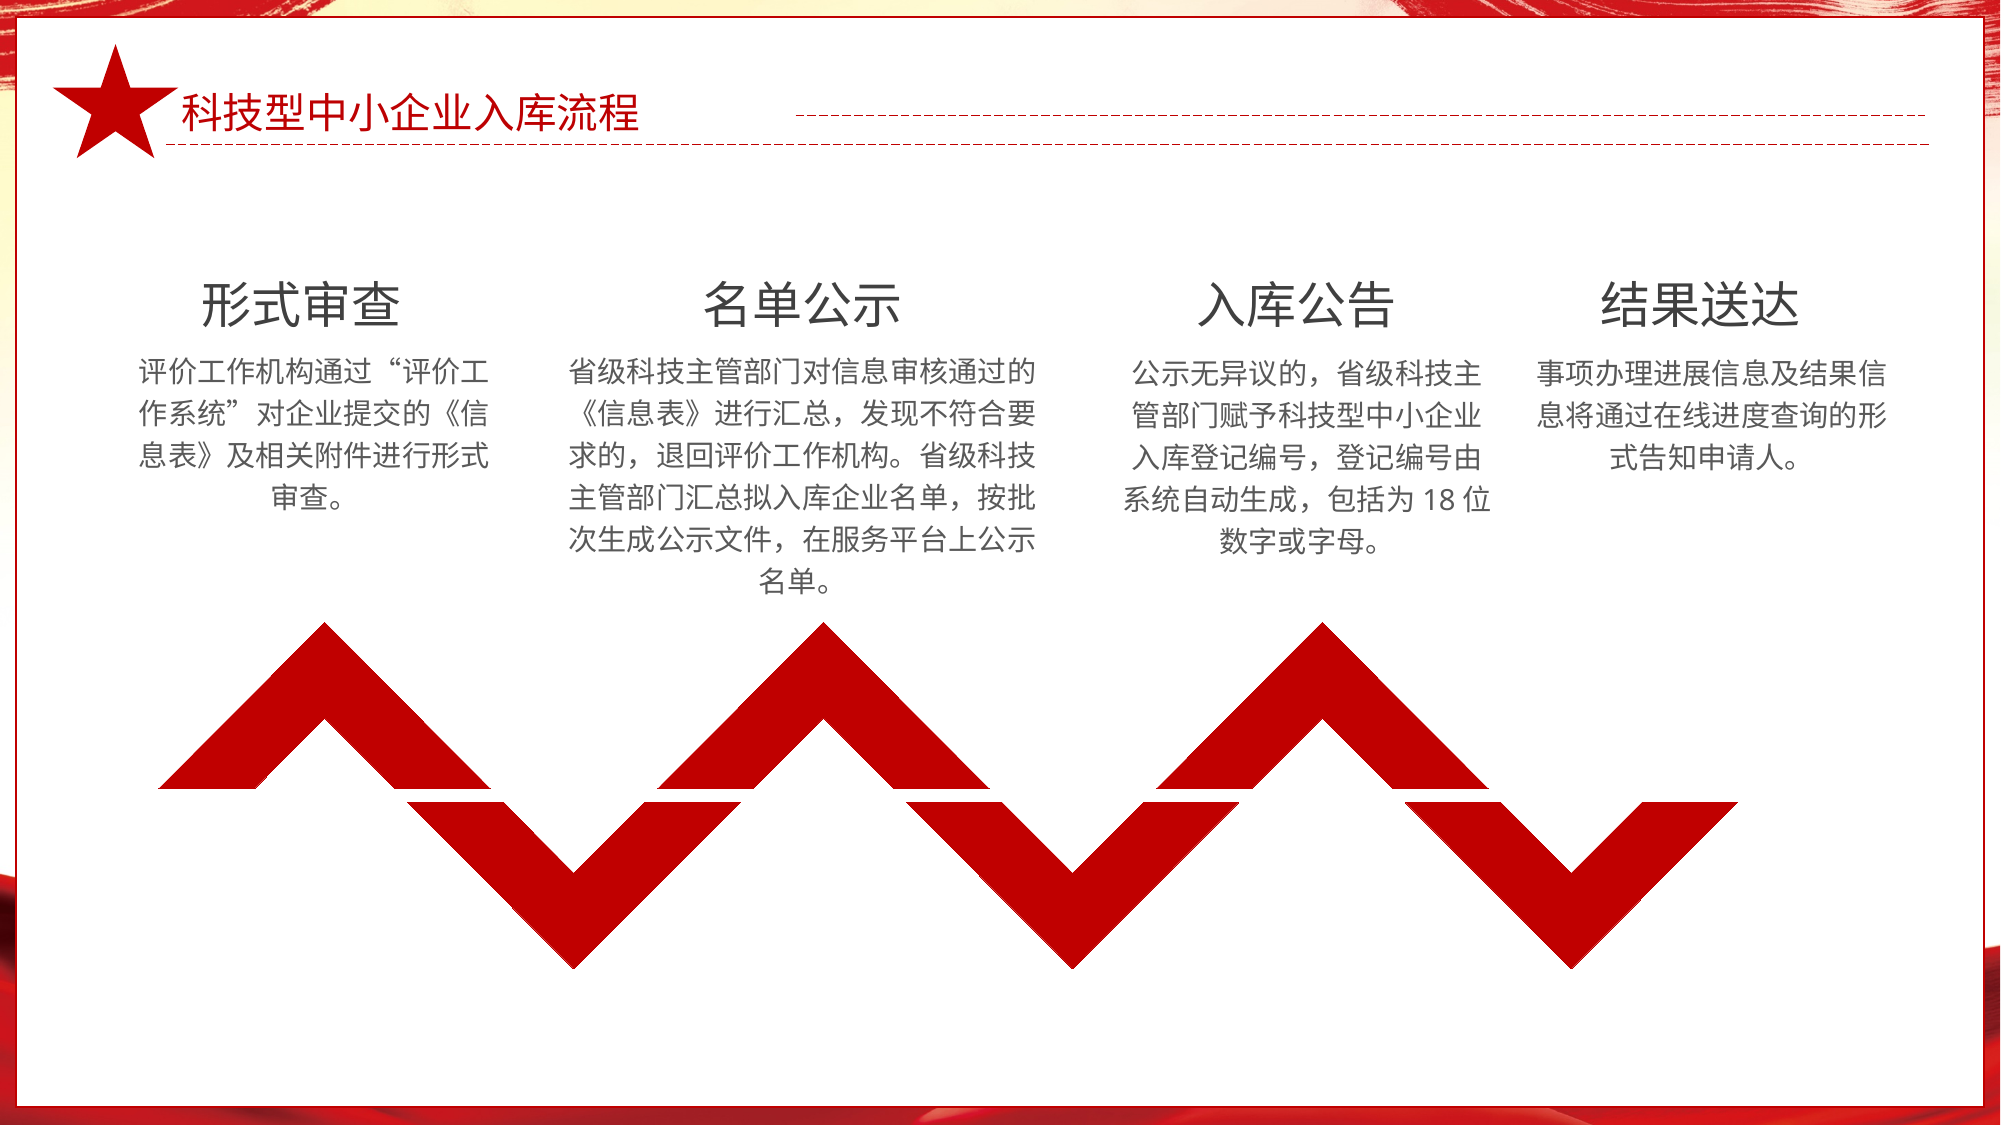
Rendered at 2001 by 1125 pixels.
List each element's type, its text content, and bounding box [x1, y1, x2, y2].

picture [0, 0, 2001, 1125]
text_box 形式审查 [148, 273, 455, 334]
text_box 公示无异议的，省级科技主管部门赋予科技型中小企业入库登记编号，登记编号由系统自动生成，包括为18位数字或字母。 [1119, 348, 1496, 559]
text_box [1156, 622, 1489, 789]
text_box 评价工作机构通过“评价工作系统”对企业提交的《信息表》及相关附件进行形式审查。 [126, 346, 503, 515]
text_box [52, 44, 1929, 159]
text_box [906, 802, 1239, 969]
text_box [1405, 802, 1738, 969]
text_box 名单公示 [650, 273, 956, 334]
text_box [657, 622, 990, 789]
text_box [158, 622, 491, 789]
text_box 省级科技主管部门对信息审核通过的《信息表》进行汇总，发现不符合要求的，退回评价工作机构。省级科技主管部门汇总拟入库企业名单，按批次生成公示文件，在服务平台上公示名单。 [557, 346, 1048, 599]
text_box 结果送达 [1547, 273, 1854, 334]
text_box 事项办理进展信息及结果信息将通过在线进度查询的形式告知申请人。 [1524, 348, 1900, 475]
text_box [407, 802, 741, 969]
text_box 入库公告 [1143, 273, 1449, 334]
